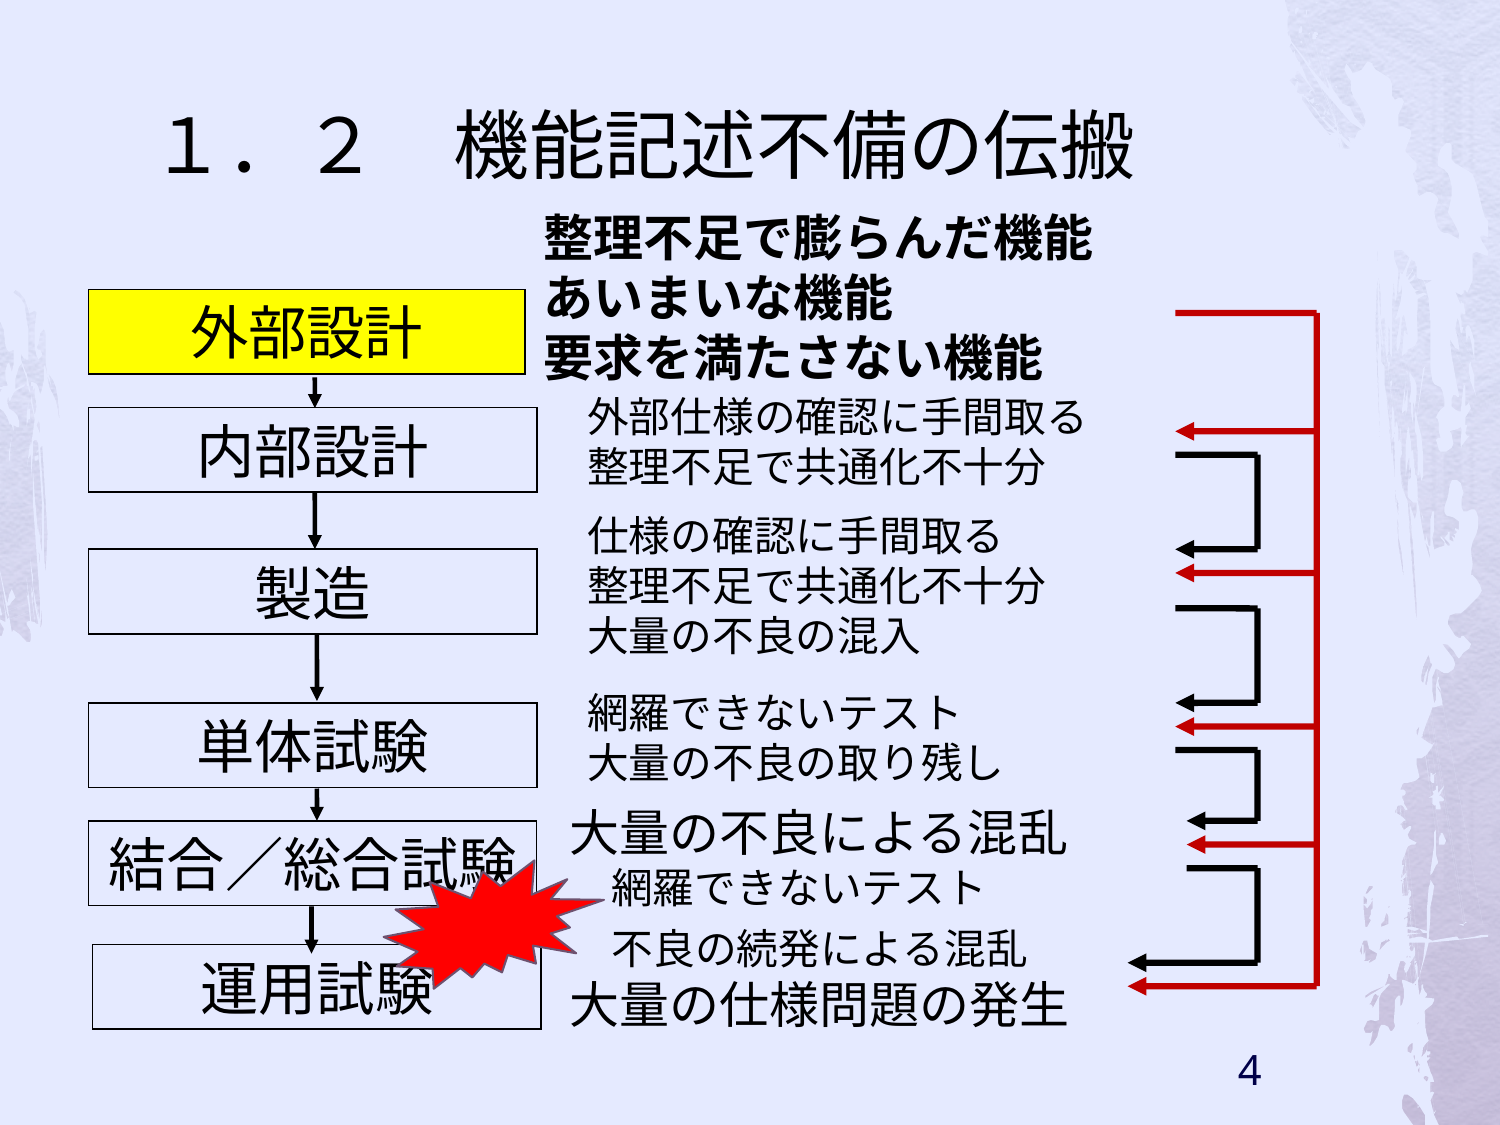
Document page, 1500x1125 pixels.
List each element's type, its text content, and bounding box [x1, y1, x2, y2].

text_box 内部設計 [88, 407, 537, 493]
text_box [1127, 956, 1258, 969]
text_box [1186, 814, 1258, 828]
text_box 網羅できないテスト 大量の不良の取り残し [572, 679, 1140, 794]
text_box [1186, 838, 1317, 851]
text_box 製造 [88, 549, 537, 634]
text_box [1175, 720, 1317, 733]
title １．２ 機能記述不備の伝搬 [135, 90, 1263, 197]
text_box [310, 788, 324, 821]
text_box [382, 859, 605, 990]
text_box [1175, 543, 1258, 556]
text_box 外部仕様の確認に手間取る 整理不足で共通化不十分 [572, 383, 1223, 499]
text_box [1175, 566, 1317, 580]
text_box 運用試験 [92, 944, 541, 1030]
text_box 単体試験 [88, 702, 537, 788]
text_box 大量の不良による混乱 網羅できないテスト [554, 794, 1176, 920]
text_box 整理不足で膨らんだ機能 あいまいな機能 要求を満たさない機能 [528, 198, 1203, 394]
text_box [308, 377, 322, 409]
text_box 外部設計 [88, 289, 525, 374]
text_box 仕様の確認に手間取る 整理不足で共通化不十分 大量の不良の混入 [572, 502, 1176, 667]
text_box 不良の続発による混乱 大量の仕様問題の発生 [554, 915, 1111, 1041]
text_box [305, 906, 318, 944]
text_box [1175, 696, 1258, 710]
text_box 結合／総合試験 [88, 820, 537, 906]
slide_number 4 [1074, 1042, 1425, 1103]
text_box [310, 633, 324, 701]
text_box [308, 493, 322, 550]
text_box [1127, 980, 1317, 993]
text_box [1175, 425, 1317, 438]
